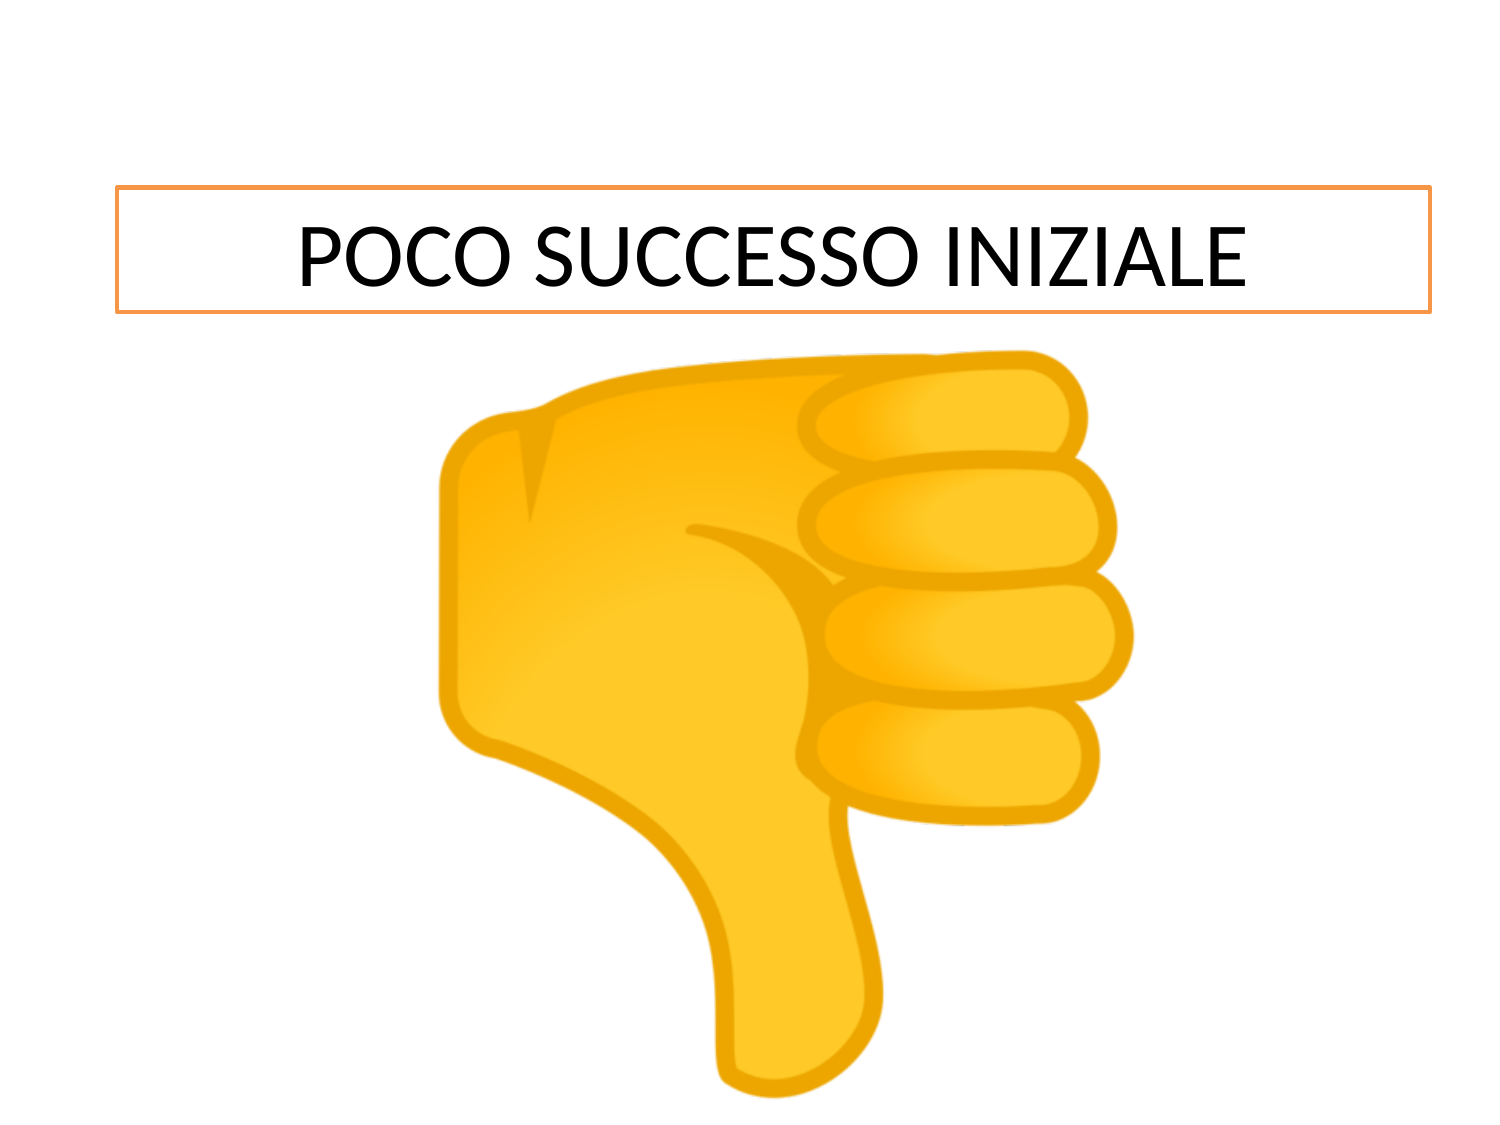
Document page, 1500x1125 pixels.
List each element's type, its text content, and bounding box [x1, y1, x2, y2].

picture [386, 324, 1187, 1125]
text_box POCO SUCCESSO INIZIALE [115, 185, 1432, 314]
